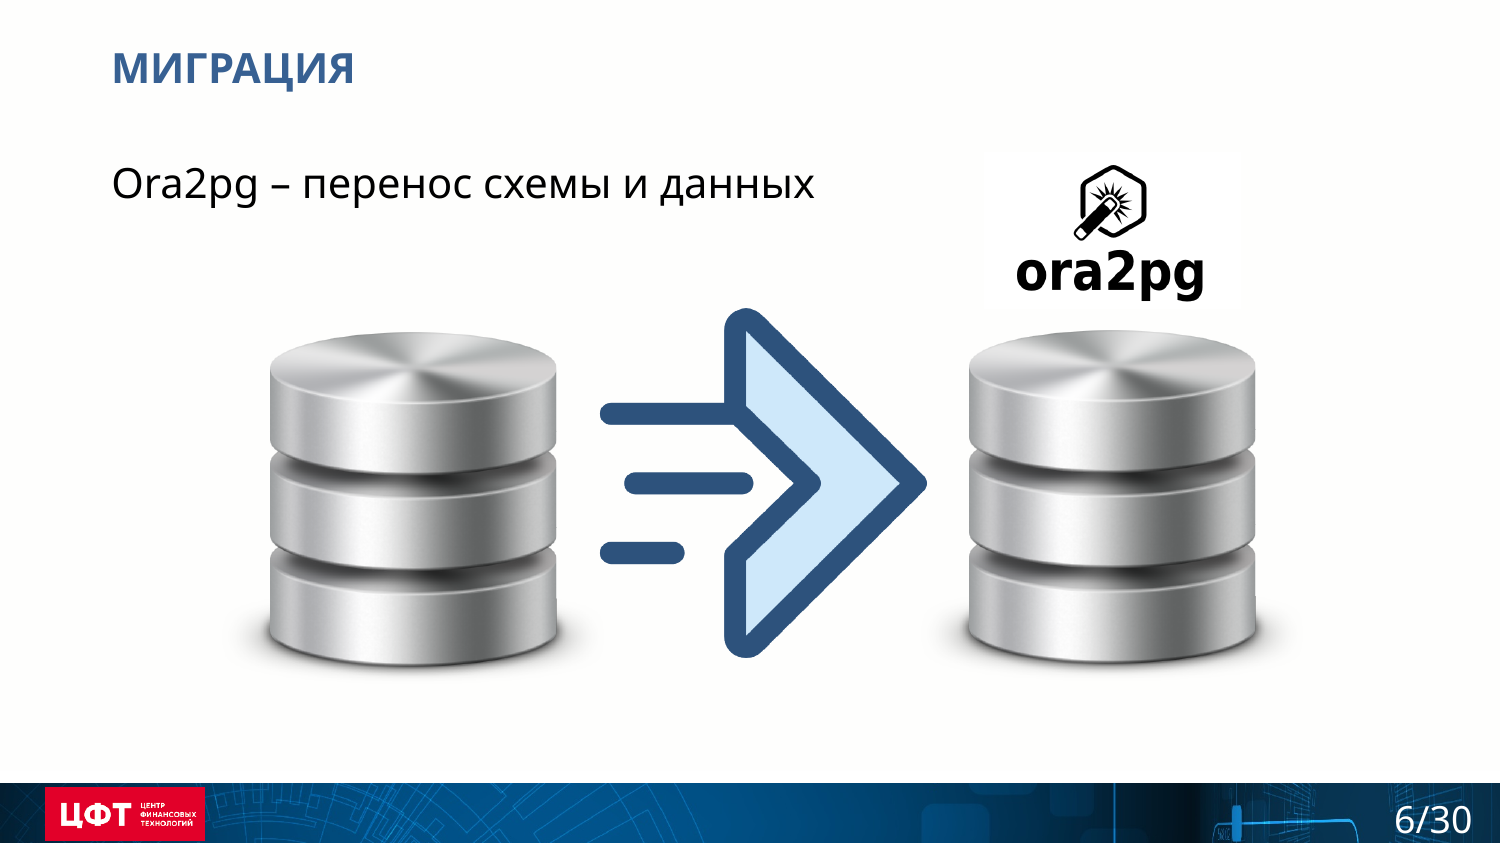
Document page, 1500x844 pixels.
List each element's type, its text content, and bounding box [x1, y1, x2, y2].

picture [222, 152, 1304, 690]
text_box 6/30 [1366, 781, 1500, 844]
picture [0, 783, 1366, 843]
text_box МИГРАЦИЯ [96, 32, 1362, 100]
text_box Ora2pg – перенос схемы и данных [96, 149, 852, 259]
